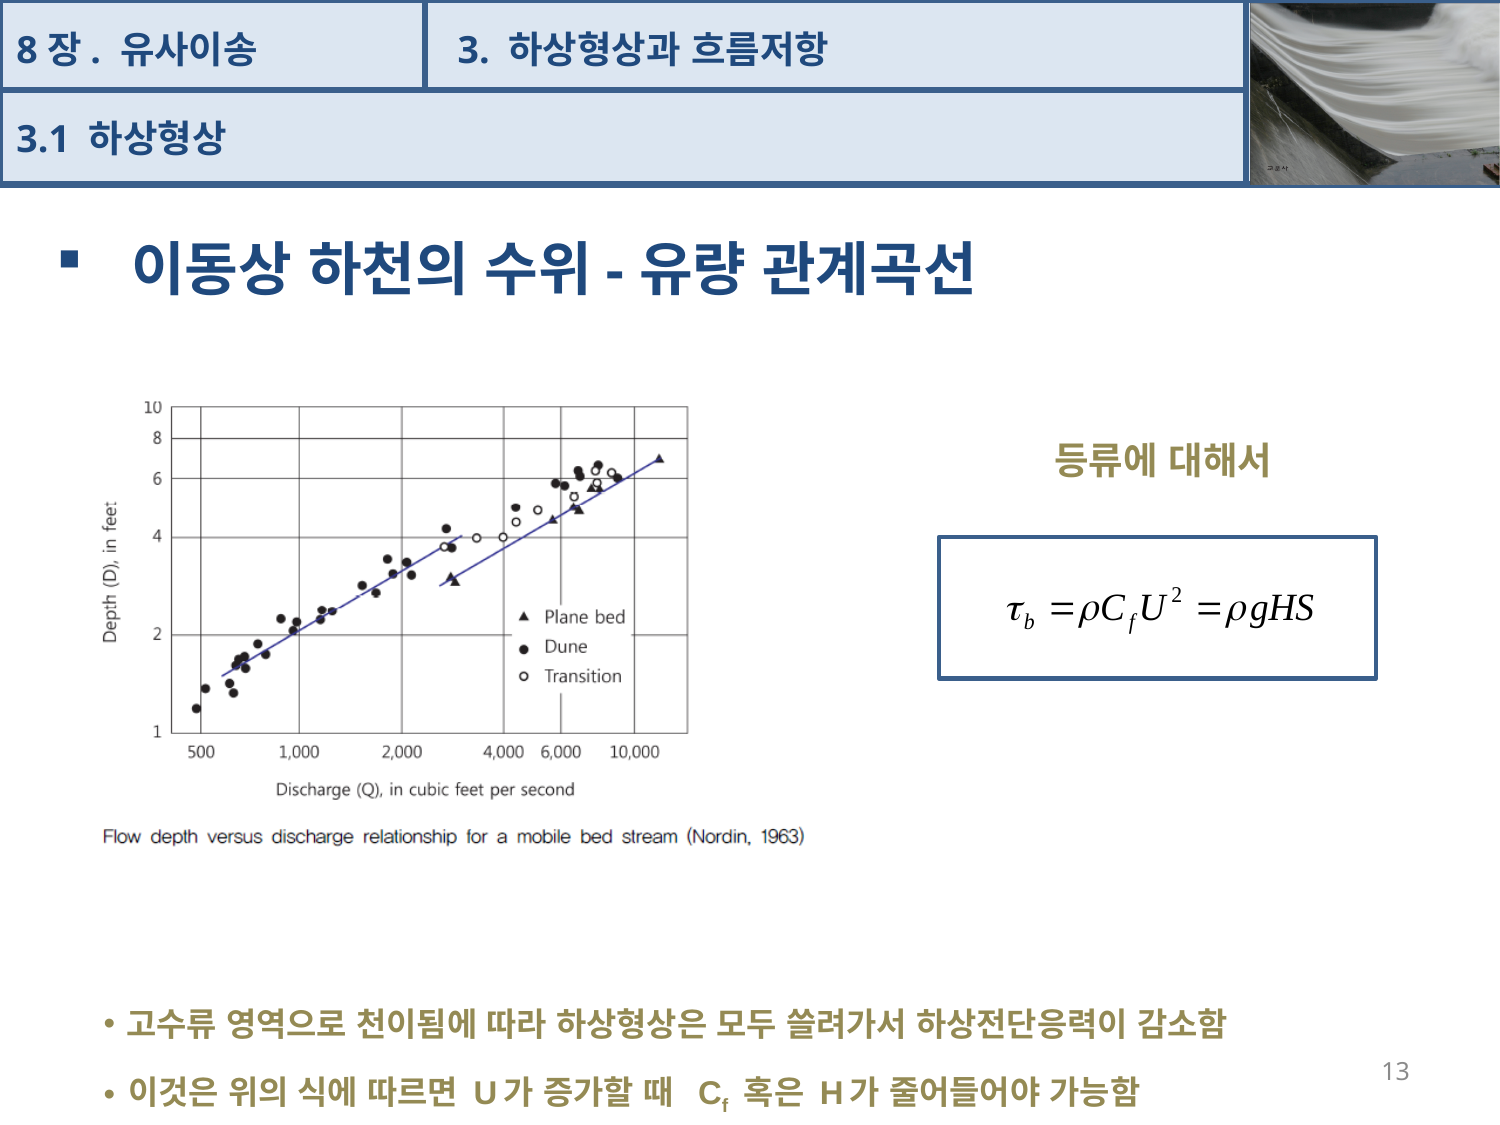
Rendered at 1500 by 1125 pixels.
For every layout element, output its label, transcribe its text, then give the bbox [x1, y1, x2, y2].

text_box 등류에 대해서 [938, 420, 1388, 498]
slide_number 12 [1074, 1042, 1425, 1103]
picture [89, 391, 819, 855]
text_box 이동상 하천의 수위-유량 관계곡선 [41, 146, 1187, 388]
text_box 3.1 하상형상 [1, 107, 656, 168]
subtitle 고수류 영역으로 천이됨에 따라 하상형상은 모두 쓸려가서 하상전단응력이 감소함 이것은 위의 식에 따르면 U가 증가할 때 Cf 혹은 H가 줄어들어야 가능함 [88, 975, 1447, 1125]
text_box 8장. 유사이송 [1, 19, 368, 79]
picture [1249, 3, 1500, 185]
text_box [937, 535, 1378, 681]
text_box 3. 하상형상과 흐름저항 [442, 19, 963, 79]
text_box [1002, 577, 1323, 643]
